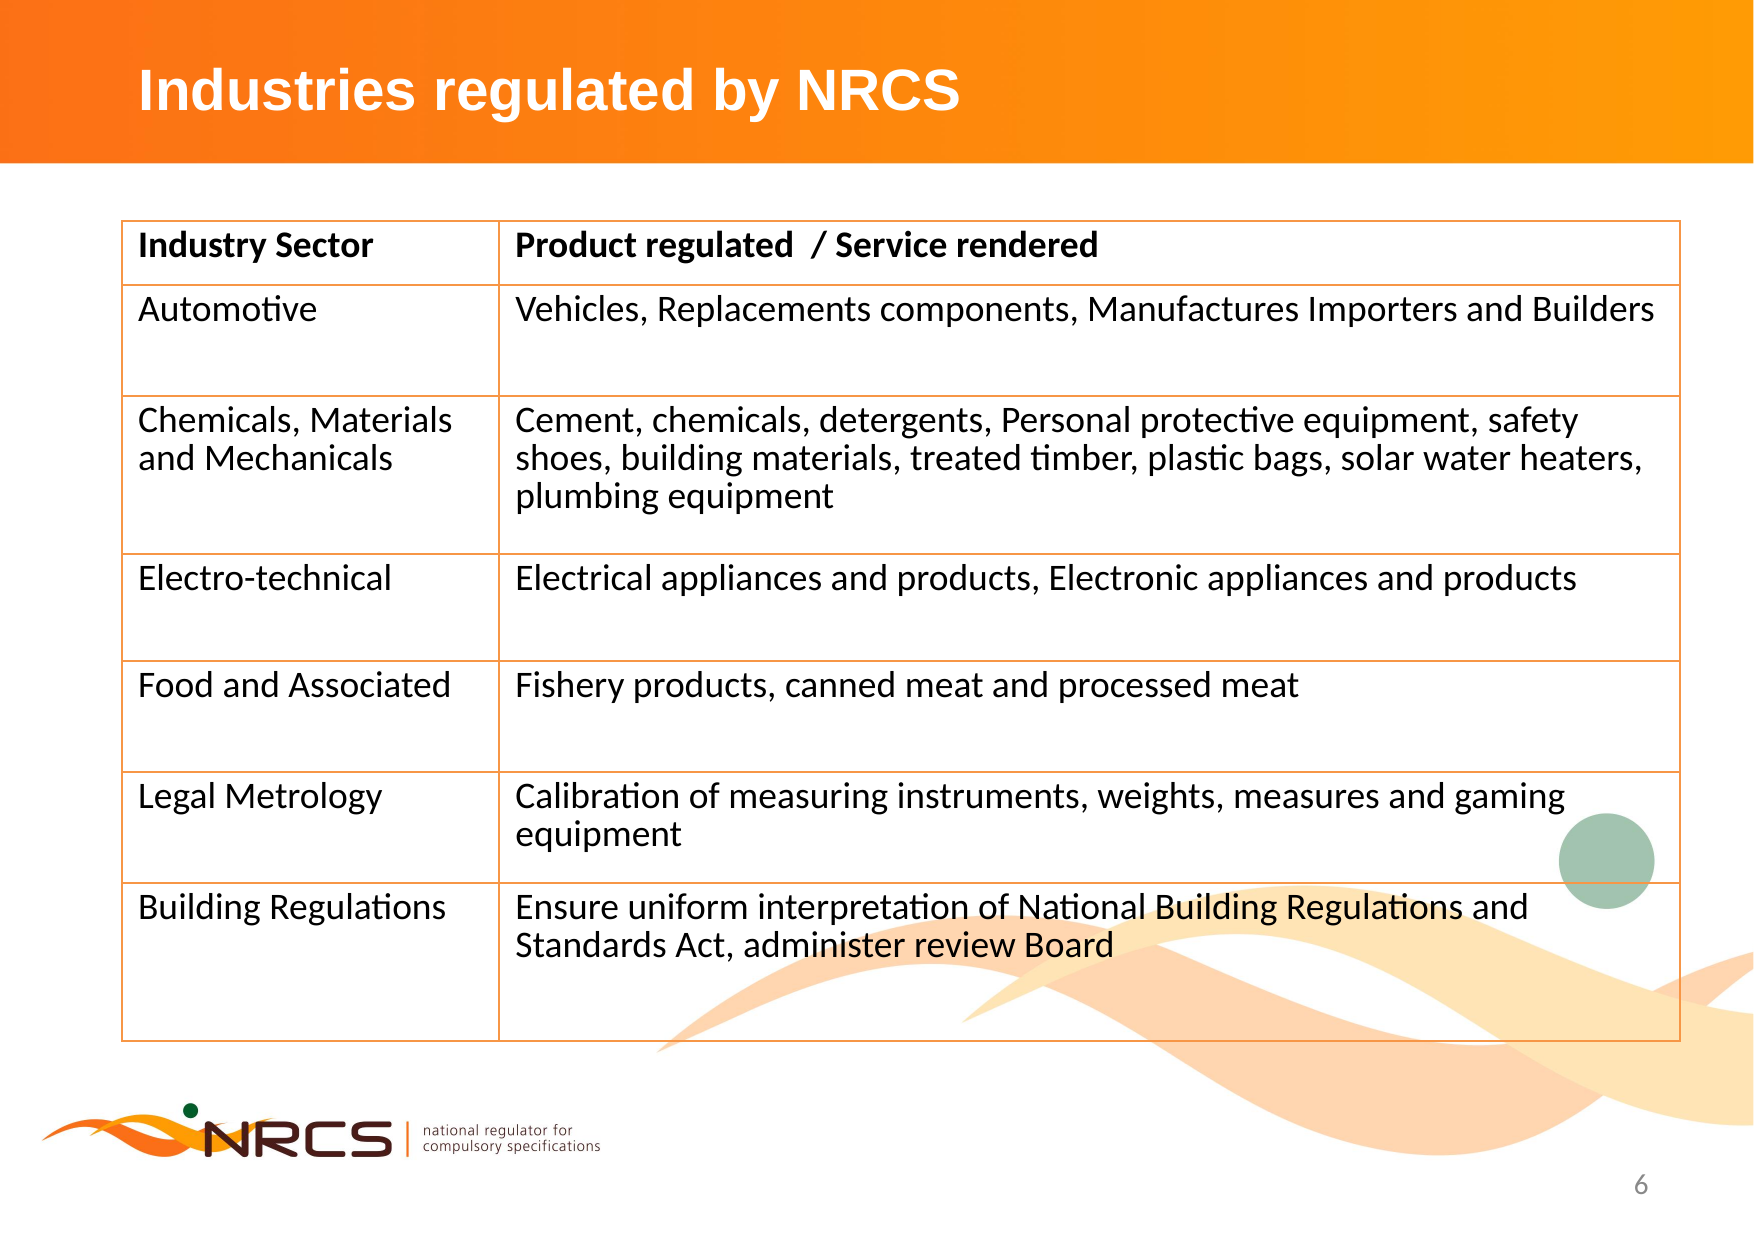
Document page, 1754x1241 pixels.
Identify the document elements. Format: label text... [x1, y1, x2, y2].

table_cell Electro-technical [123, 555, 498, 660]
table_header Product regulated / Service rendered [500, 222, 1679, 284]
title Industries regulated by NRCS [121, 37, 1504, 138]
table_cell Legal Metrology [123, 773, 498, 882]
picture [0, 0, 1754, 1241]
table_cell Fishery products, canned meat and processed meat [500, 662, 1679, 771]
table_cell Vehicles, Replacements components, Manufactures Importers and Builders [500, 286, 1679, 395]
table_cell Chemicals, Materials and Mechanicals [123, 397, 498, 553]
table_cell Electrical appliances and products, Electronic appliances and products [500, 555, 1679, 660]
table_cell Building Regulations [123, 884, 498, 1040]
table_cell Ensure uniform interpretation of National Building Regulations and Standards Act, administer review Board [500, 884, 1679, 1040]
table_cell Automotive [123, 286, 498, 395]
table_cell Food and Associated [123, 662, 498, 771]
table_cell Cement, chemicals, detergents, Personal protective equipment, safety shoes, building materials, treated timber, plastic bags, solar water heaters, plumbing equipment [500, 397, 1679, 553]
slide_number 6 [1256, 1149, 1666, 1216]
table_cell Calibration of measuring instruments, weights, measures and gaming equipment [500, 773, 1679, 882]
table_header Industry Sector [123, 222, 498, 284]
